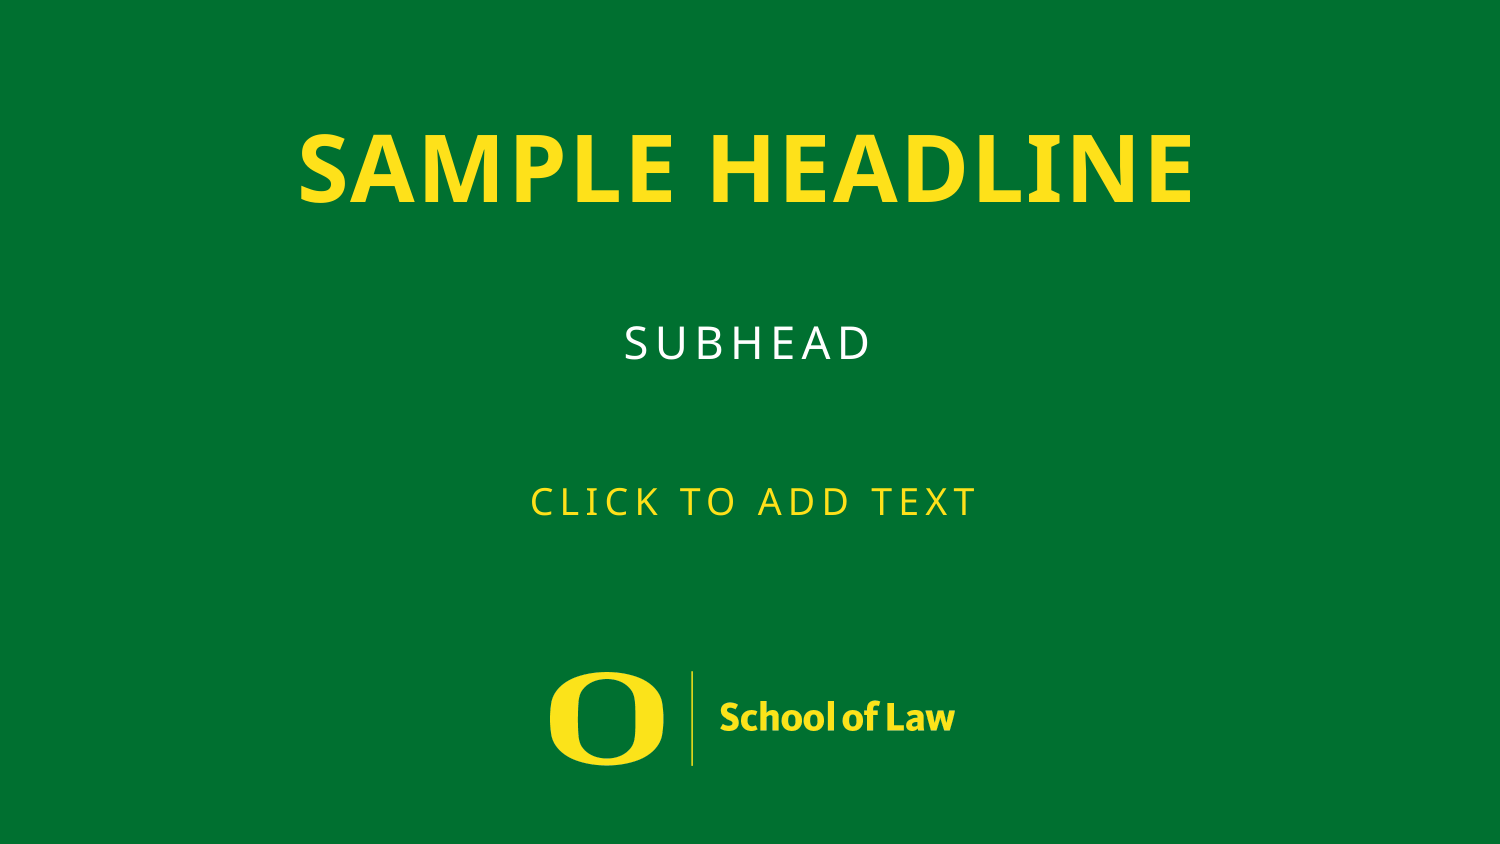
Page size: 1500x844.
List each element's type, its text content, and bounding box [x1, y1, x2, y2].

title Sample headline [81, 58, 1413, 286]
list subhead [81, 312, 1413, 377]
picture [550, 671, 955, 766]
subtitle Click to add text [248, 407, 1257, 601]
